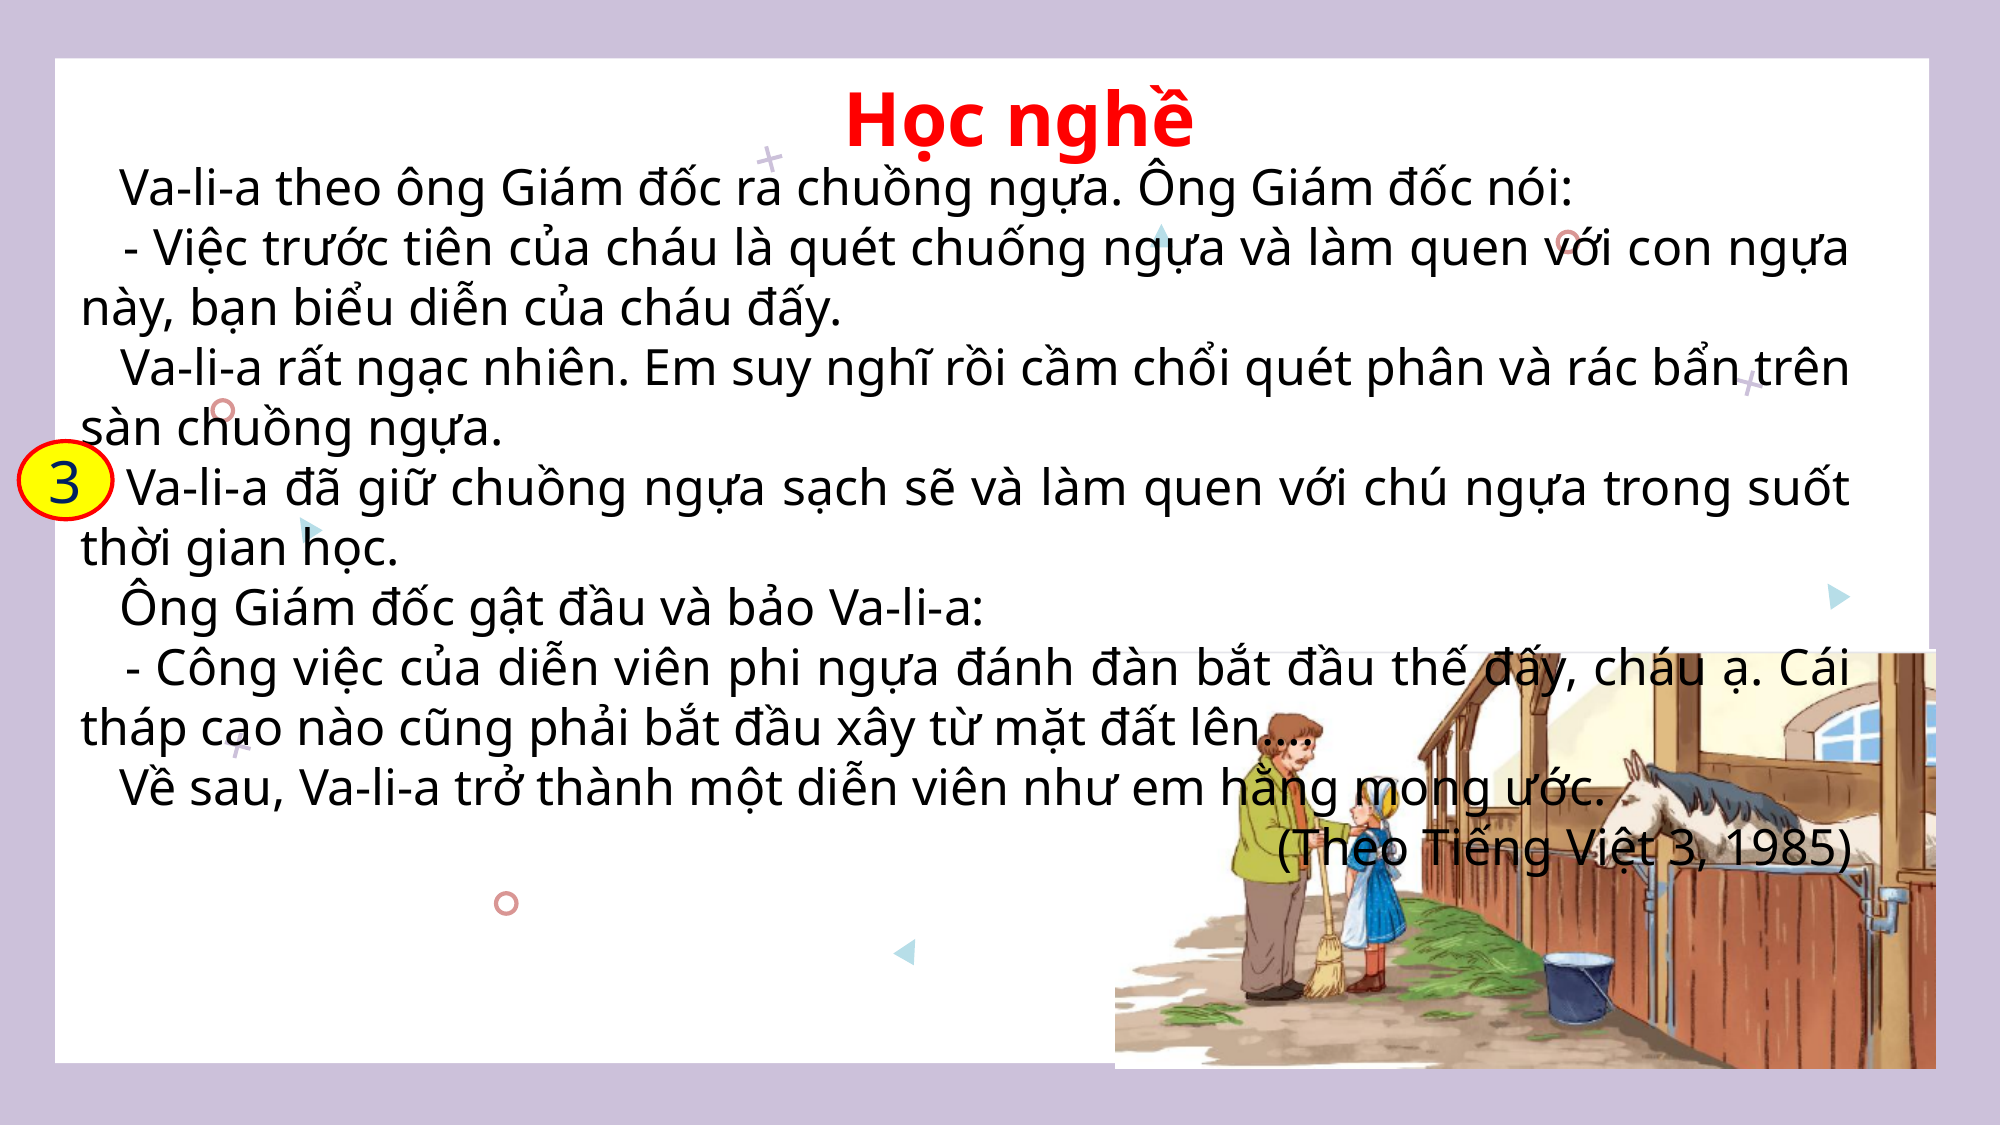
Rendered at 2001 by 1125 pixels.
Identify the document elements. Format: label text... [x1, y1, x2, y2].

text_box Va-li-a theo ông Giám đốc ra chuồng ngựa. Ông Giám đốc nói: - Việc trước tiên của cháu là quét chuống ngựa và làm quen với con ngựa này, bạn biểu diễn của cháu đấy. Va-li-a rất ngạc nhiên. Em suy nghĩ rồi cầm chổi quét phân và rác bẩn trên sàn chuồng ngựa. Va-li-a đã giữ chuồng ngựa sạch sẽ và làm quen với chú ngựa trong suốt thời gian học. Ông Giám đốc gật đầu và bảo Va-li-a: - Công việc của diễn viên phi ngựa đánh đàn bắt đầu thế đấy, cháu ạ. Cái tháp cao nào cũng phải bắt đầu xây từ mặt đất lên…. Về sau, Va-li-a trở thành một diễn viên như em hằng mong ước. (Theo Tiếng Việt 3, 1985) [65, 148, 1868, 883]
text_box 3 [16, 438, 115, 522]
picture [1115, 649, 1937, 1069]
text_box Học nghề [478, 64, 1561, 148]
